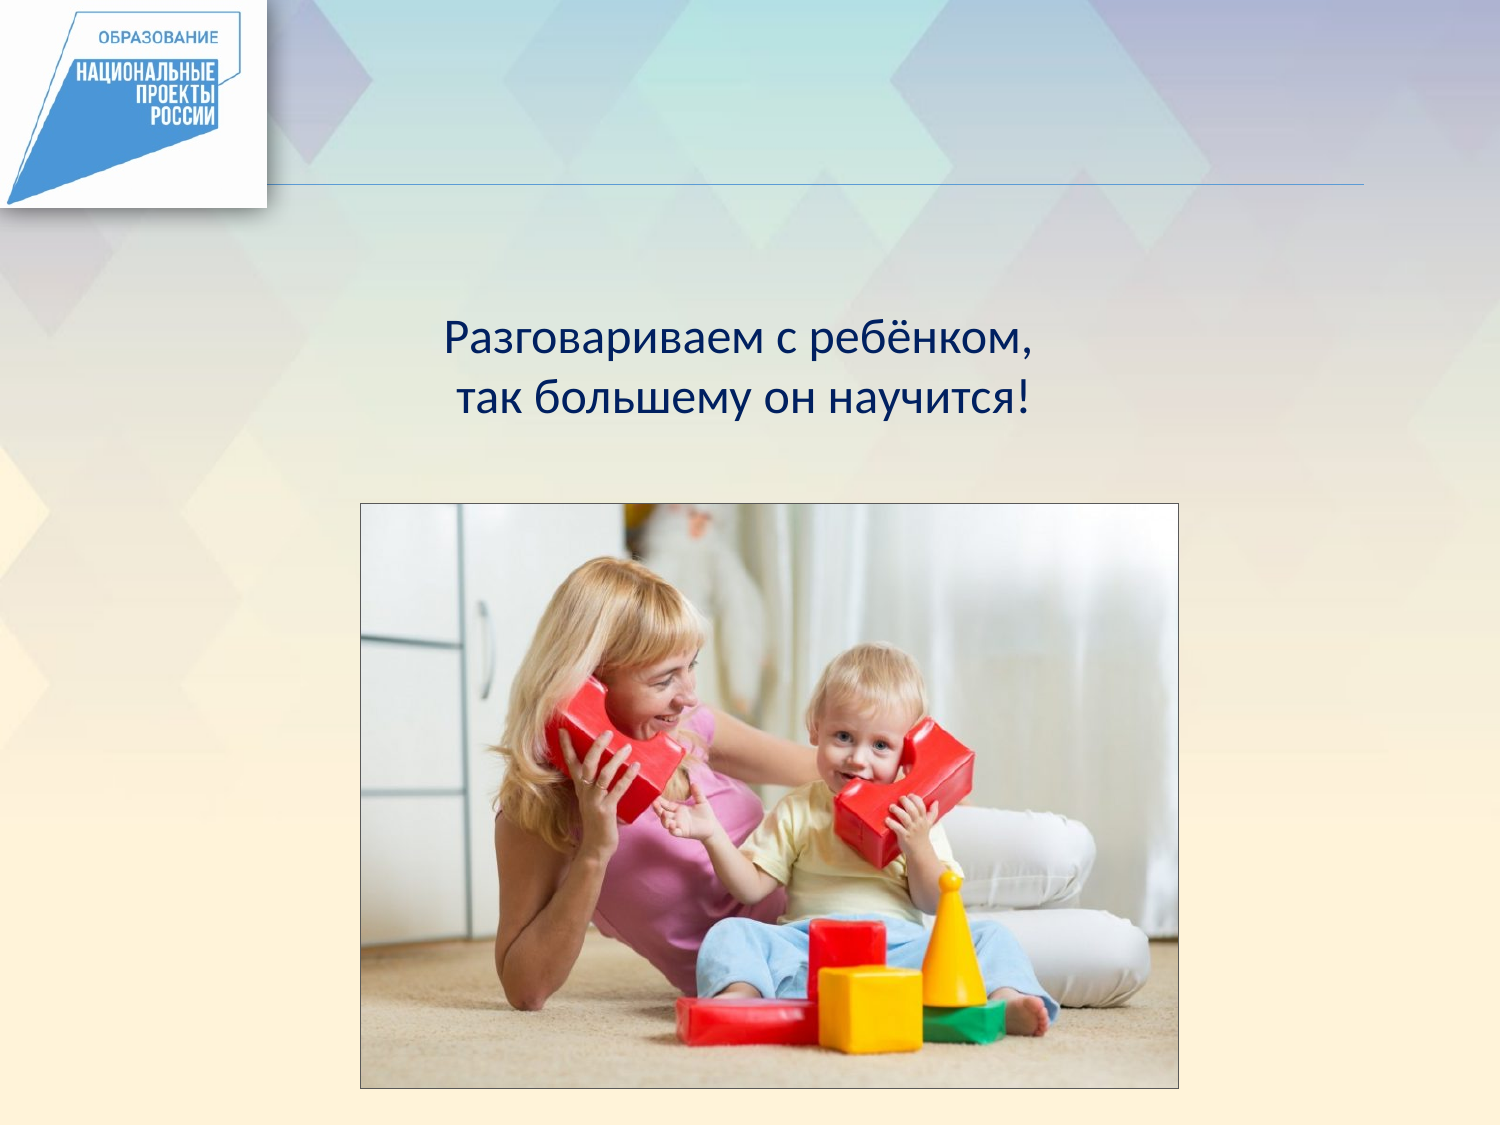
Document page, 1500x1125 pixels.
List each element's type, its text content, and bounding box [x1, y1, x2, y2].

text_box Разговариваем с ребёнком, так большему он научится! [206, 235, 1282, 431]
picture [0, 0, 1500, 1125]
